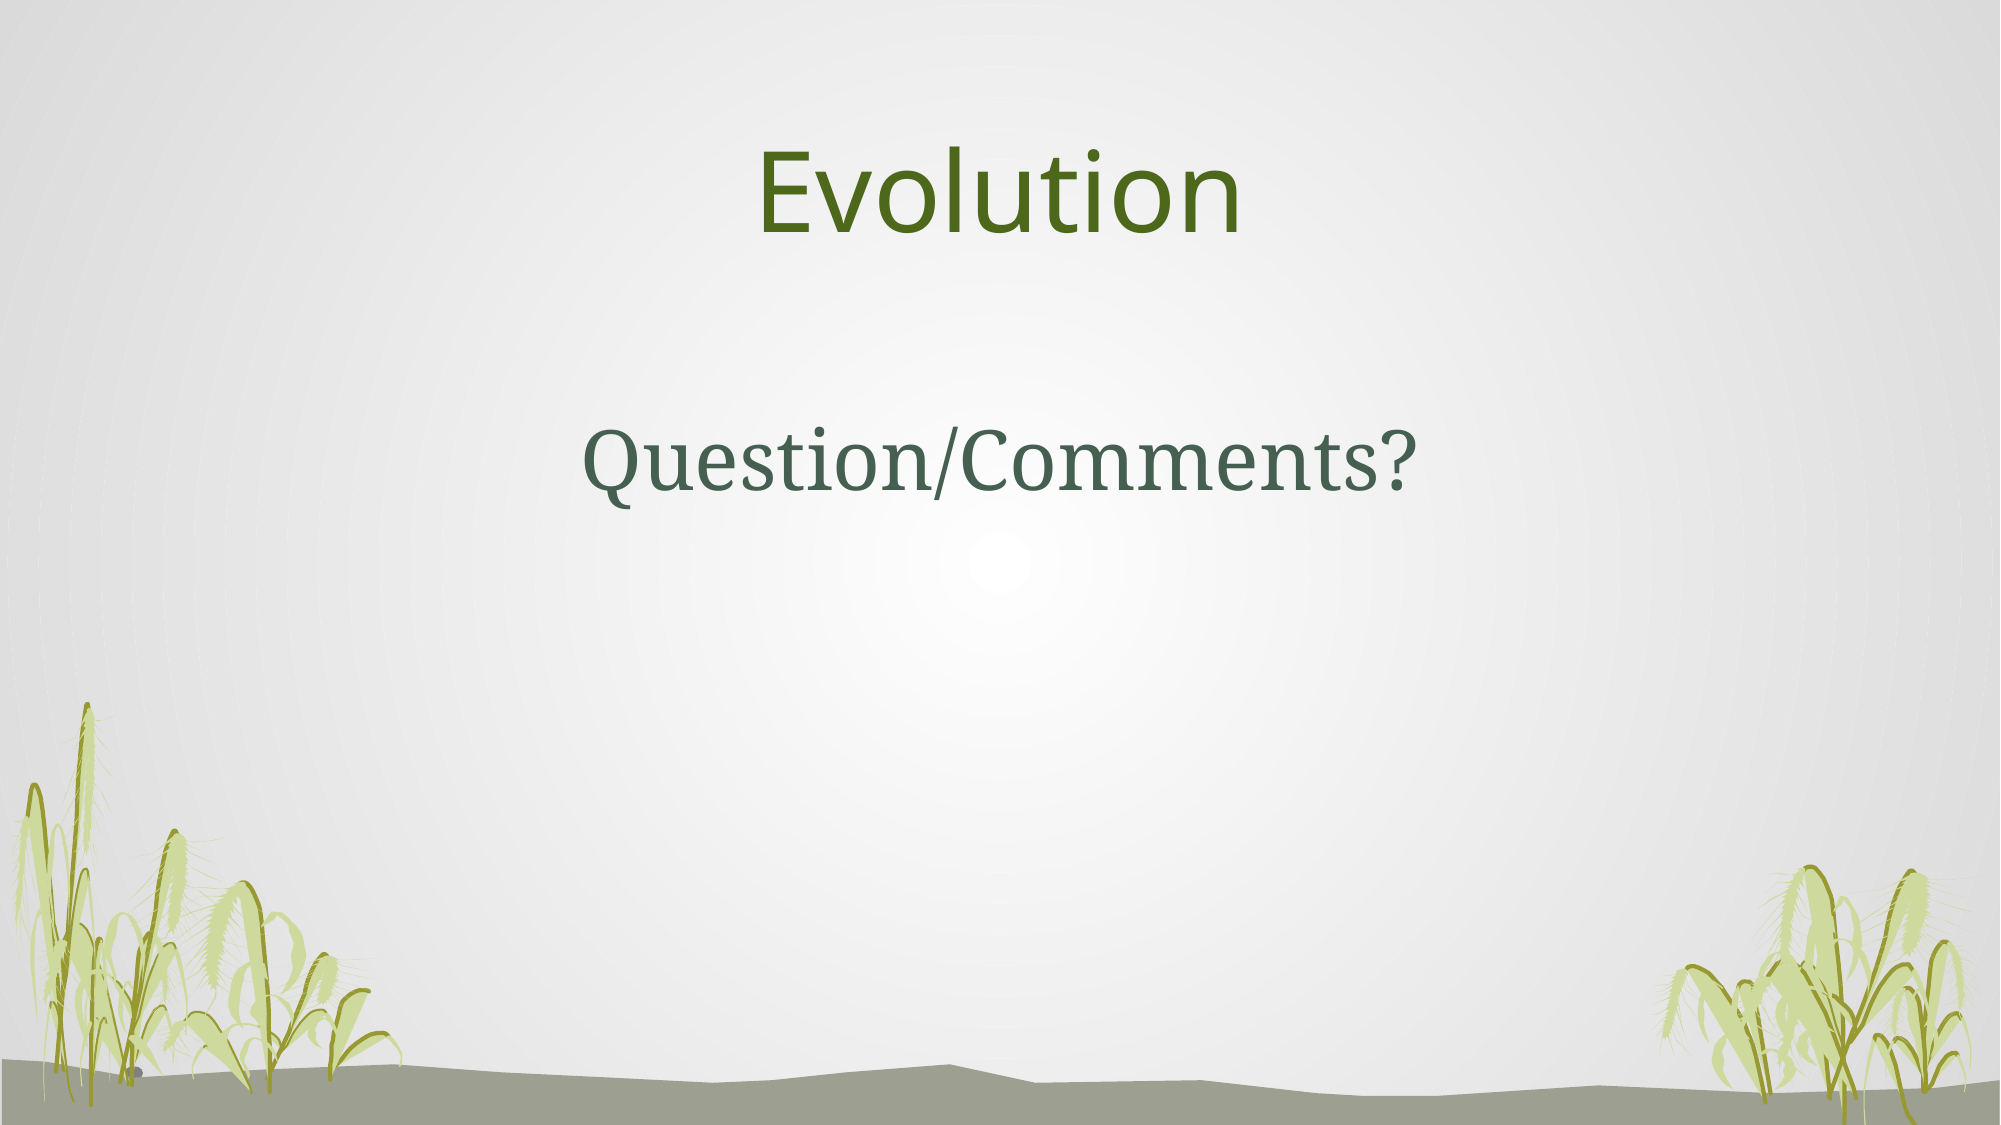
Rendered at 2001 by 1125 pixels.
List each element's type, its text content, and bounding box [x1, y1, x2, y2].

title Evolution [99, 0, 1900, 263]
list Question/Comments? [99, 302, 1900, 1125]
